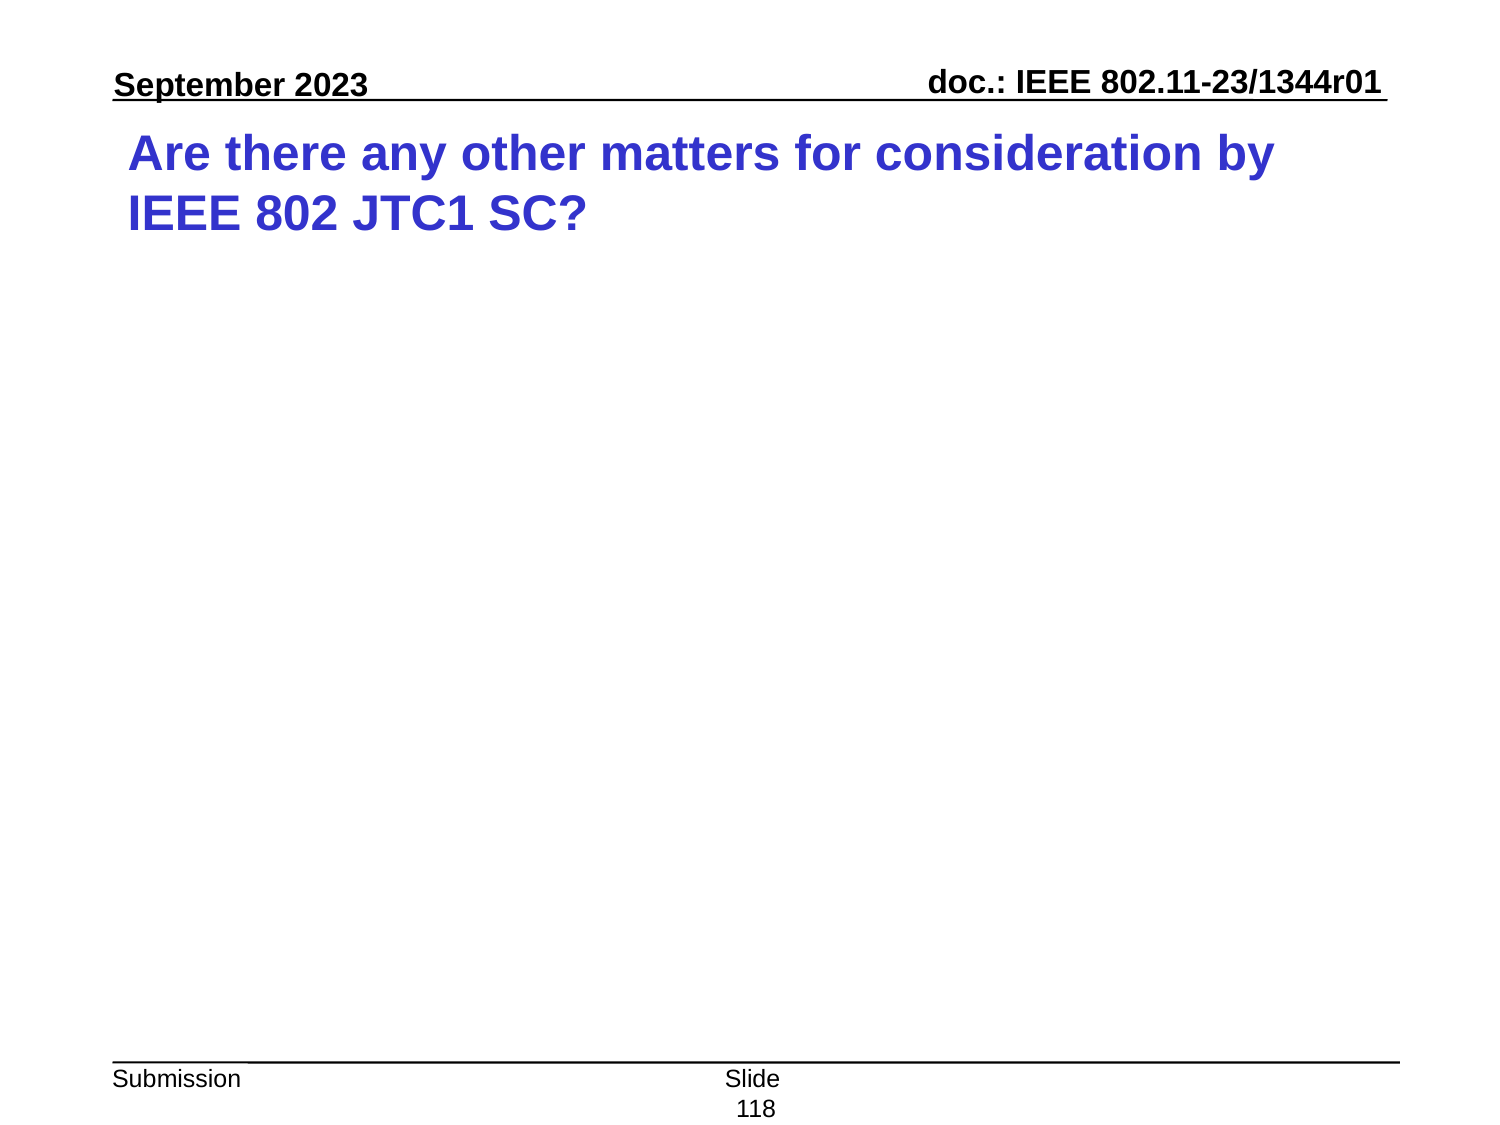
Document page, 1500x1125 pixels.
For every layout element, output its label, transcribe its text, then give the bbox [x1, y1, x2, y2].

title Are there any other matters for consideration by IEEE 802 JTC1 SC? [112, 112, 1388, 288]
slide_number Slide 118 [709, 1061, 803, 1093]
